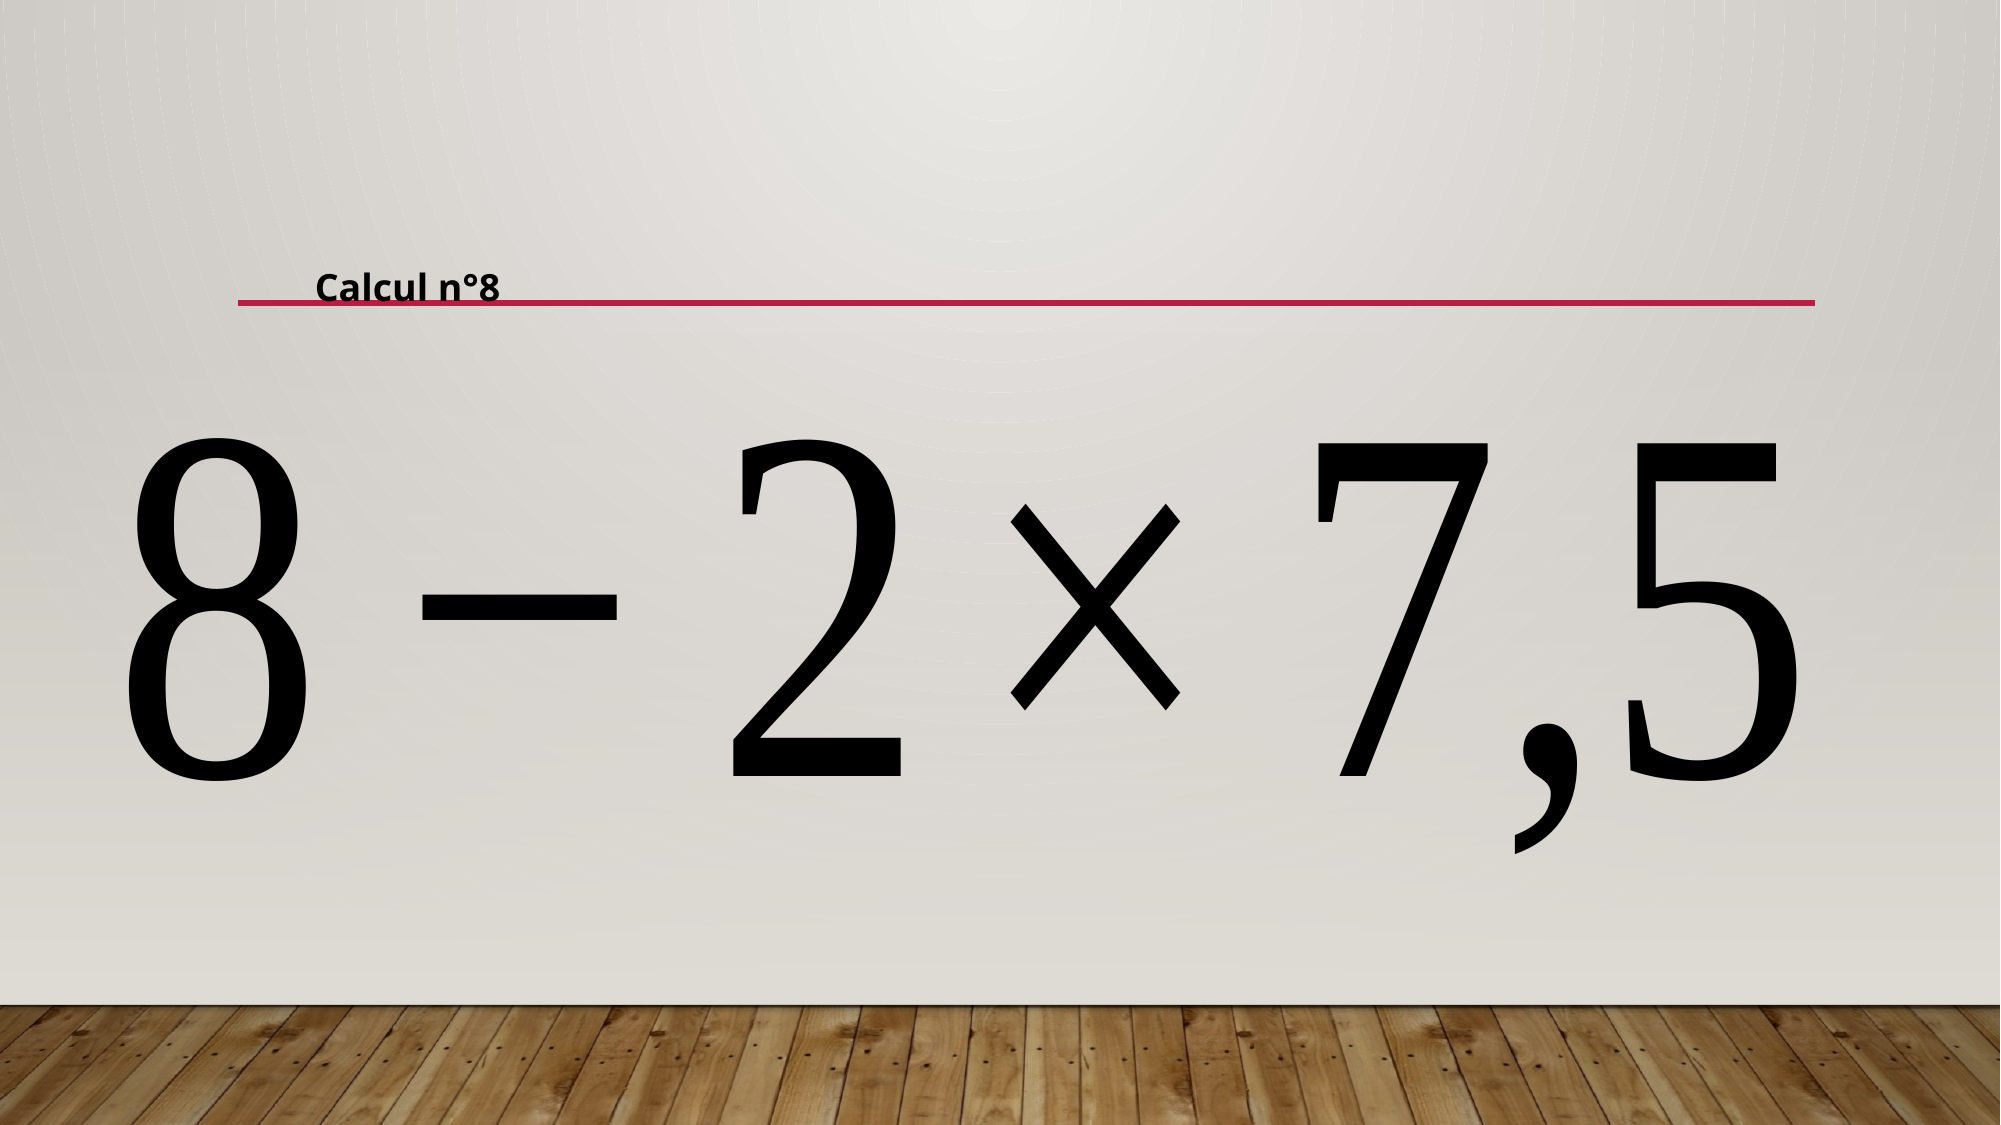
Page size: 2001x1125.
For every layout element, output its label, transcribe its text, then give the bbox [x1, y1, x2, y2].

text_box Calcul n°8 [300, 256, 516, 317]
picture [0, 1005, 2000, 1125]
